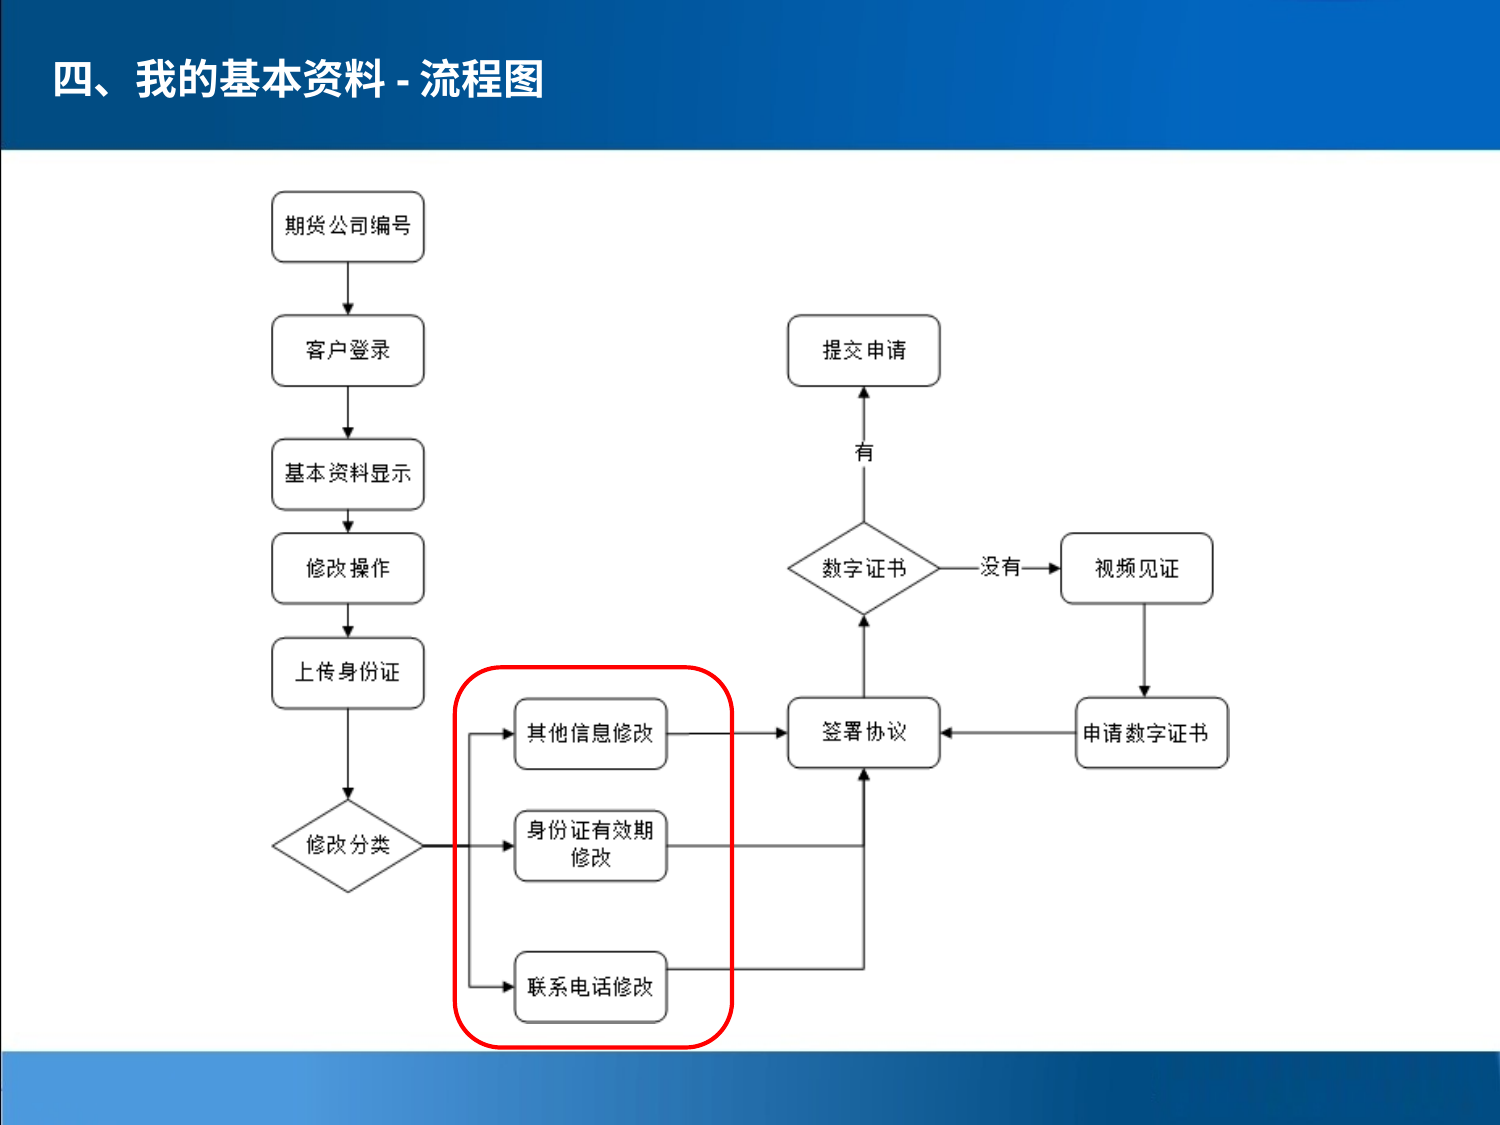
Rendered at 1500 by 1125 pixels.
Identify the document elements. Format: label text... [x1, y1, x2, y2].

text_box 四、我的基本资料-流程图 [37, 45, 859, 111]
picture [0, 0, 1500, 1125]
text_box [463, 1032, 724, 1050]
